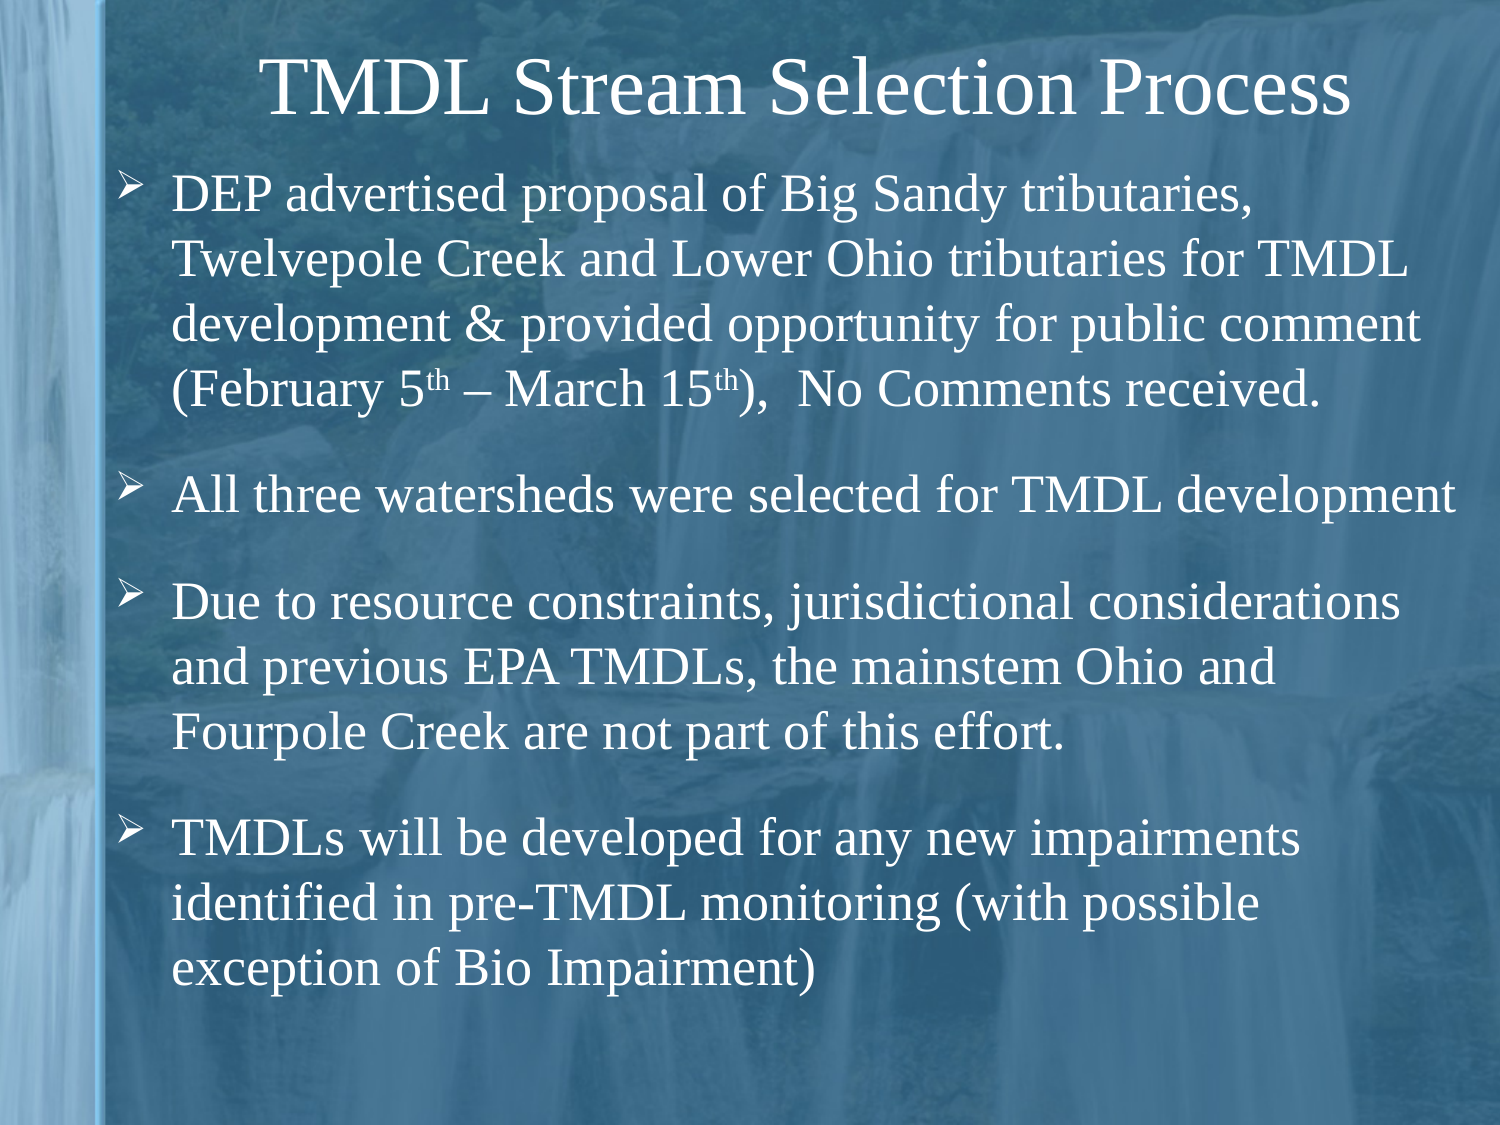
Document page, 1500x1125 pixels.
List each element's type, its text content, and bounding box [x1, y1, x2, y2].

list DEP advertised proposal of Big Sandy tributaries, Twelvepole Creek and Lower Ohio tributaries for TMDL development & provided opportunity for public comment (February 5th – March 15th), No Comments received. All three watersheds were selected for TMDL development Due to resource constraints, jurisdictional considerations and previous EPA TMDLs, the mainstem Ohio and Fourpole Creek are not part of this effort. TMDLs will be developed for any new impairments identified in pre-TMDL monitoring (with possible exception of Bio Impairment) [99, 149, 1500, 1026]
title TMDL Stream Selection Process [124, 24, 1488, 138]
picture [0, 0, 1500, 1125]
